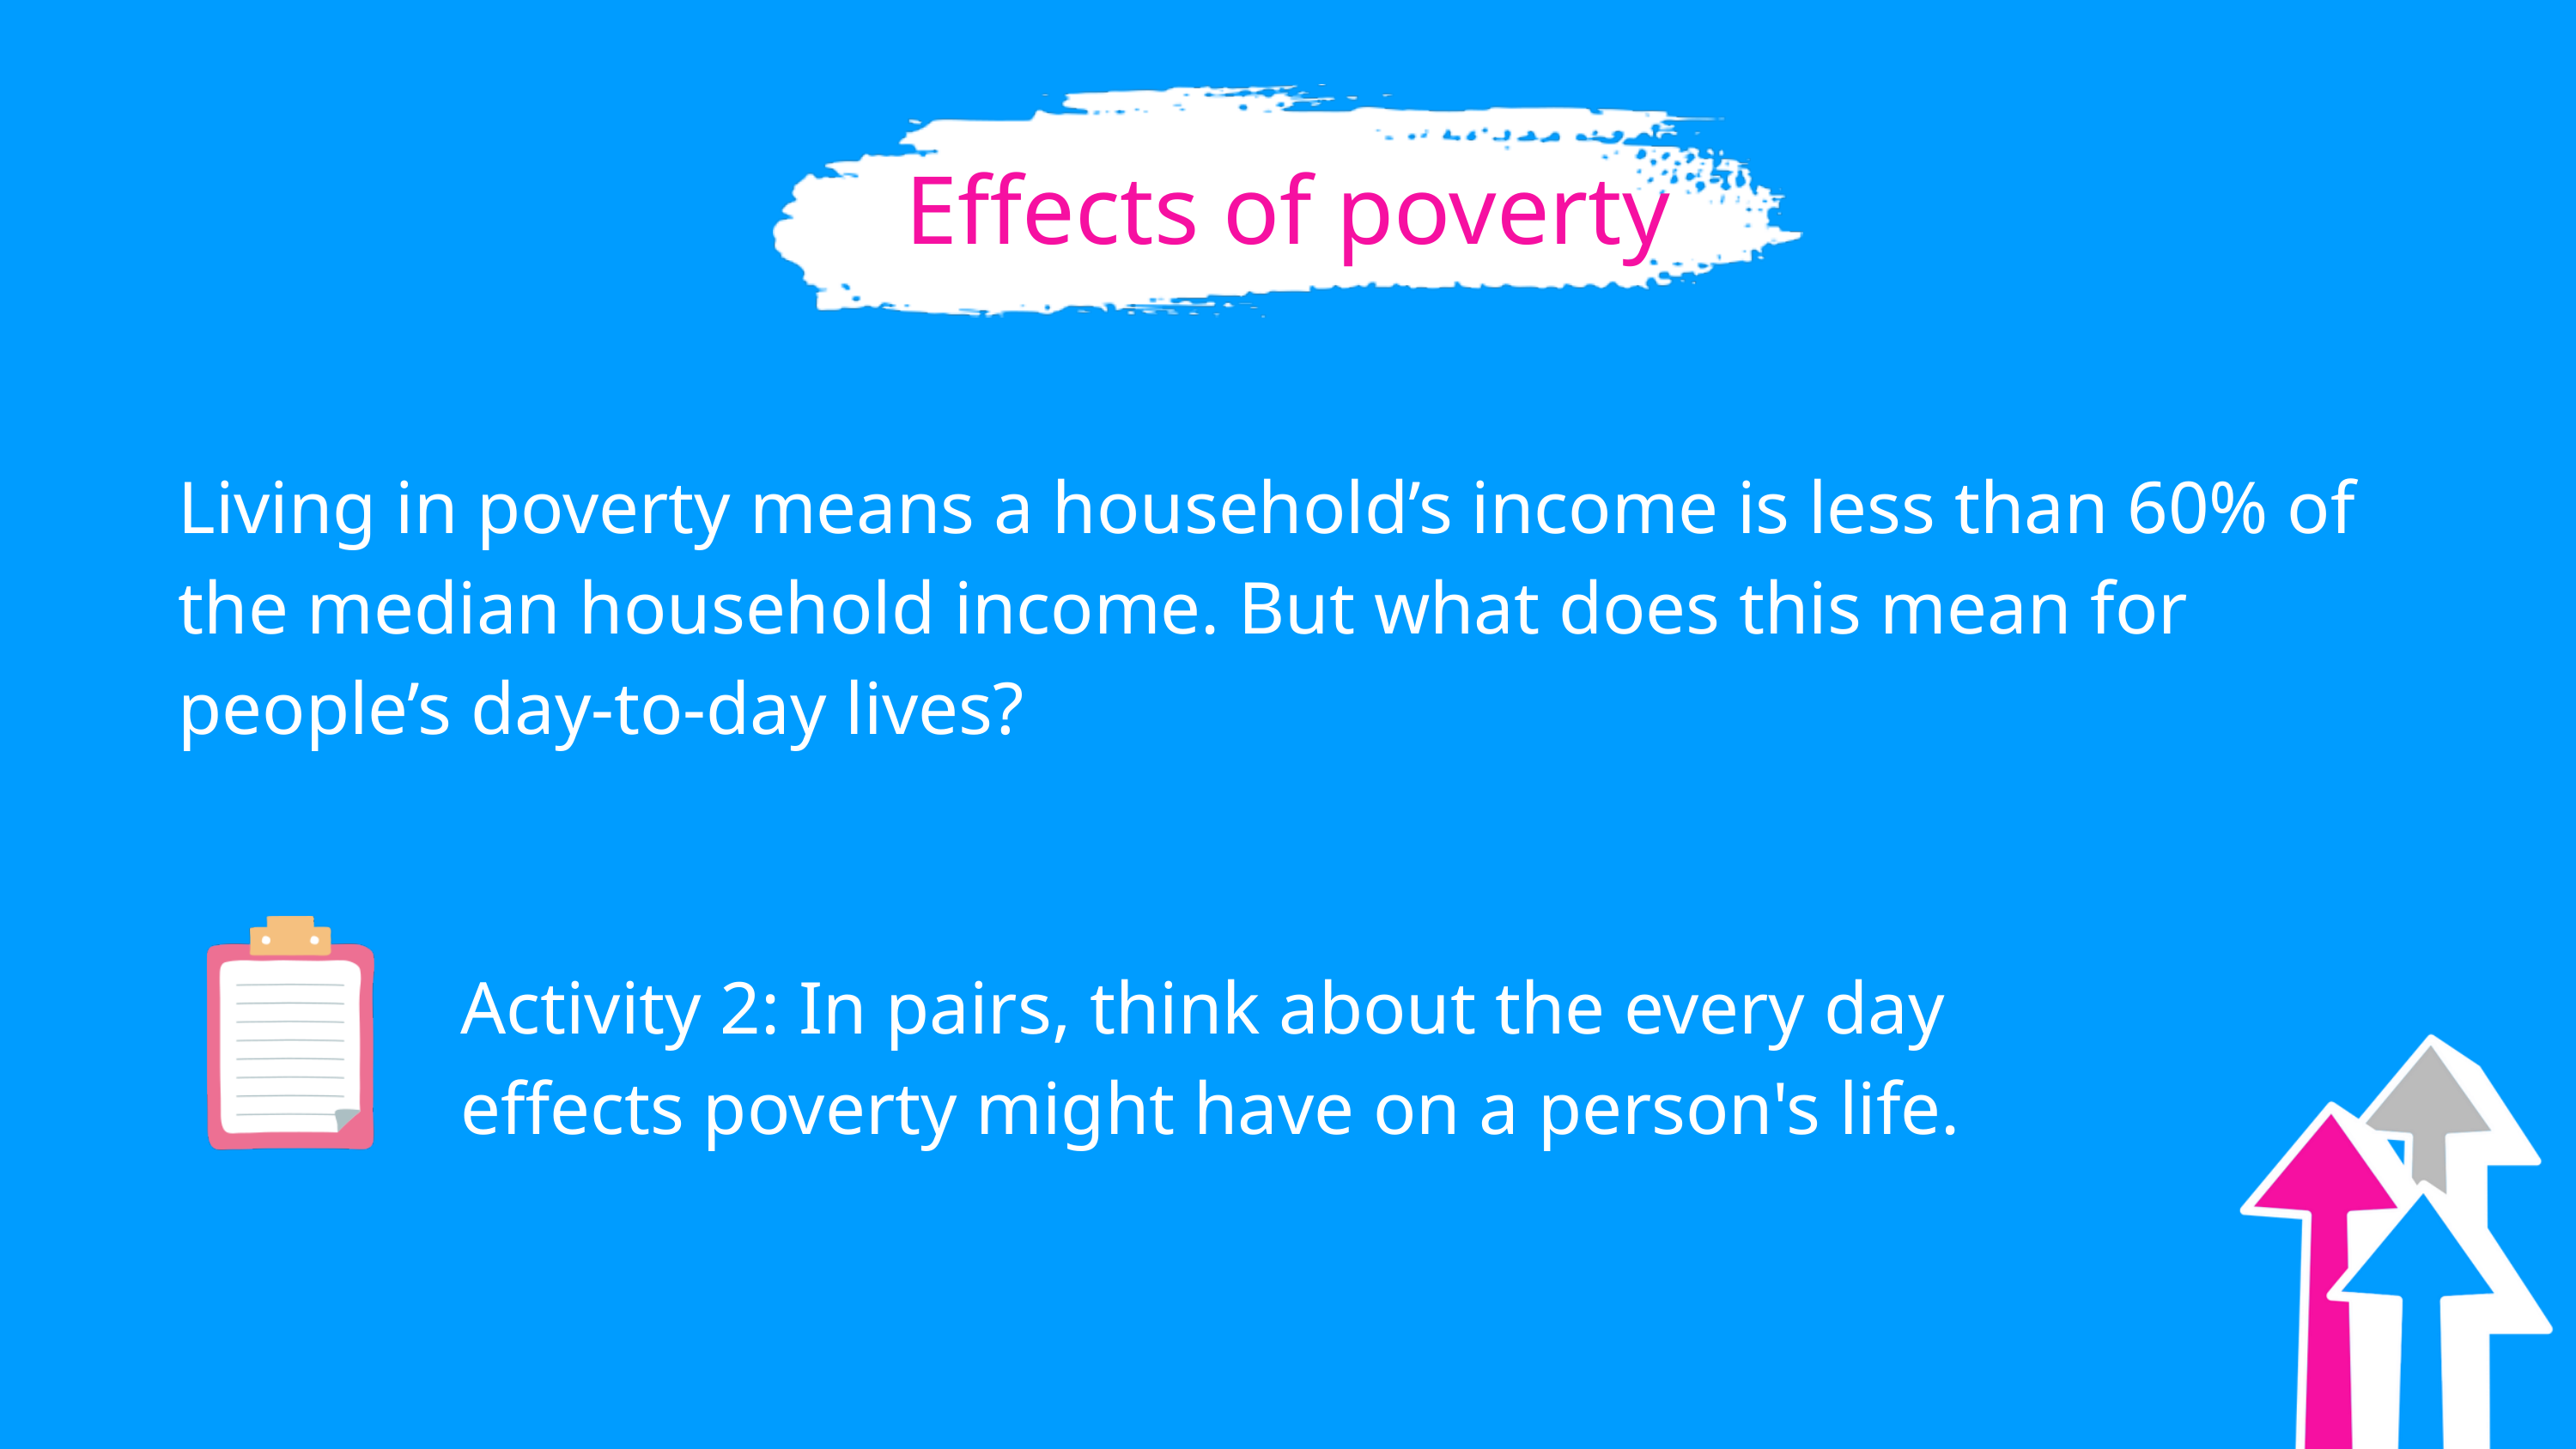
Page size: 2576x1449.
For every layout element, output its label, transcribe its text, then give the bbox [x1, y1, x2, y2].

text_box Activity 2: In pairs, think about the every day effects poverty might have on a person's life. [460, 948, 2056, 1249]
text_box Effects of poverty [865, 131, 1710, 264]
text_box [2055, 964, 2576, 1449]
text_box [772, 84, 1803, 318]
text_box [206, 916, 375, 1151]
text_box Living in poverty means a household’s income is less than 60% of the median household income. But what does this mean for people’s day-to-day lives? [178, 447, 2398, 849]
